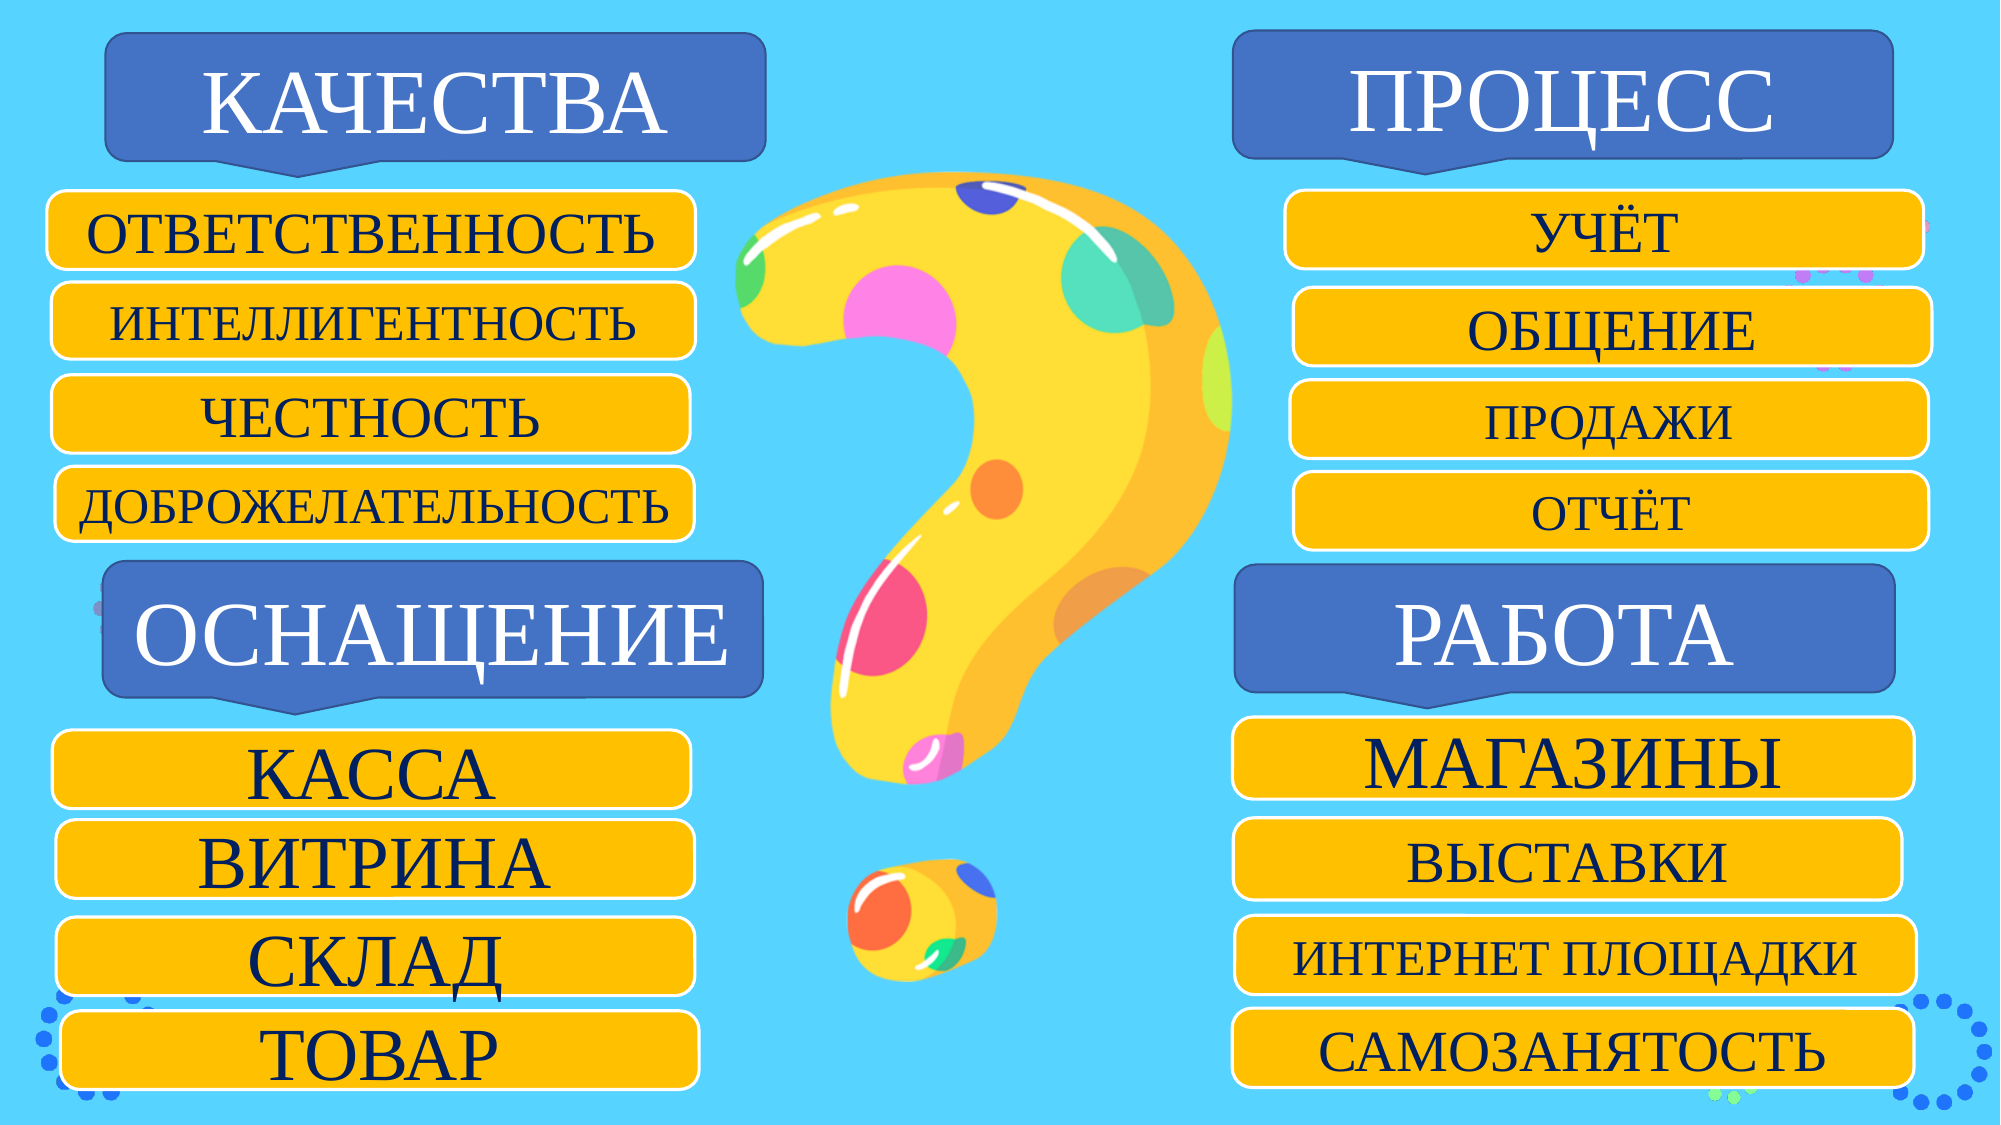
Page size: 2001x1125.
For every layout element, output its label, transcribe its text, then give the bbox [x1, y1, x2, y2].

text_box ОТЧЁТ [1291, 469, 1931, 552]
text_box ВЫСТАВКИ [1233, 816, 1904, 902]
text_box ОСНАЩЕНИЕ [101, 559, 734, 716]
text_box УЧЁТ [1896, 261, 1922, 271]
text_box САМОЗАНЯТОСТЬ [1230, 1006, 1865, 1090]
text_box УЧЁТ [1283, 188, 1858, 271]
picture [83, 556, 189, 659]
text_box МАГАЗИНЫ [1233, 715, 1916, 801]
text_box КАССА [50, 728, 693, 811]
picture [734, 171, 1233, 982]
text_box ЧЕСТНОСТЬ [49, 373, 692, 455]
text_box ПРОЦЕСС [1231, 29, 1895, 176]
text_box КАЧЕСТВА [104, 32, 767, 179]
text_box ОБЩЕНИЕ [1896, 285, 1934, 368]
text_box ИНТЕЛЛИГЕНТНОСТЬ [49, 280, 698, 361]
text_box ПРОДАЖИ [1288, 378, 1931, 461]
text_box [310, 699, 734, 959]
picture [1684, 1022, 1768, 1107]
text_box ОТВЕТСТВЕННОСТЬ [45, 189, 685, 271]
text_box РАБОТА [1233, 563, 1896, 710]
picture [1865, 967, 2000, 1125]
text_box [1233, 191, 1605, 582]
picture [27, 949, 170, 1116]
text_box ТОВАР [170, 1009, 701, 1092]
text_box ИНТЕРНЕТ ПЛОЩАДКИ [1233, 913, 1919, 997]
text_box ОБЩЕНИЕ [1291, 285, 1767, 368]
text_box [624, 191, 734, 559]
text_box ВИТРИНА [54, 818, 697, 900]
picture [1767, 184, 1934, 382]
text_box ДОБРОЖЕЛАТЕЛЬНОСТЬ [53, 464, 696, 543]
text_box СКЛАД [54, 915, 697, 998]
